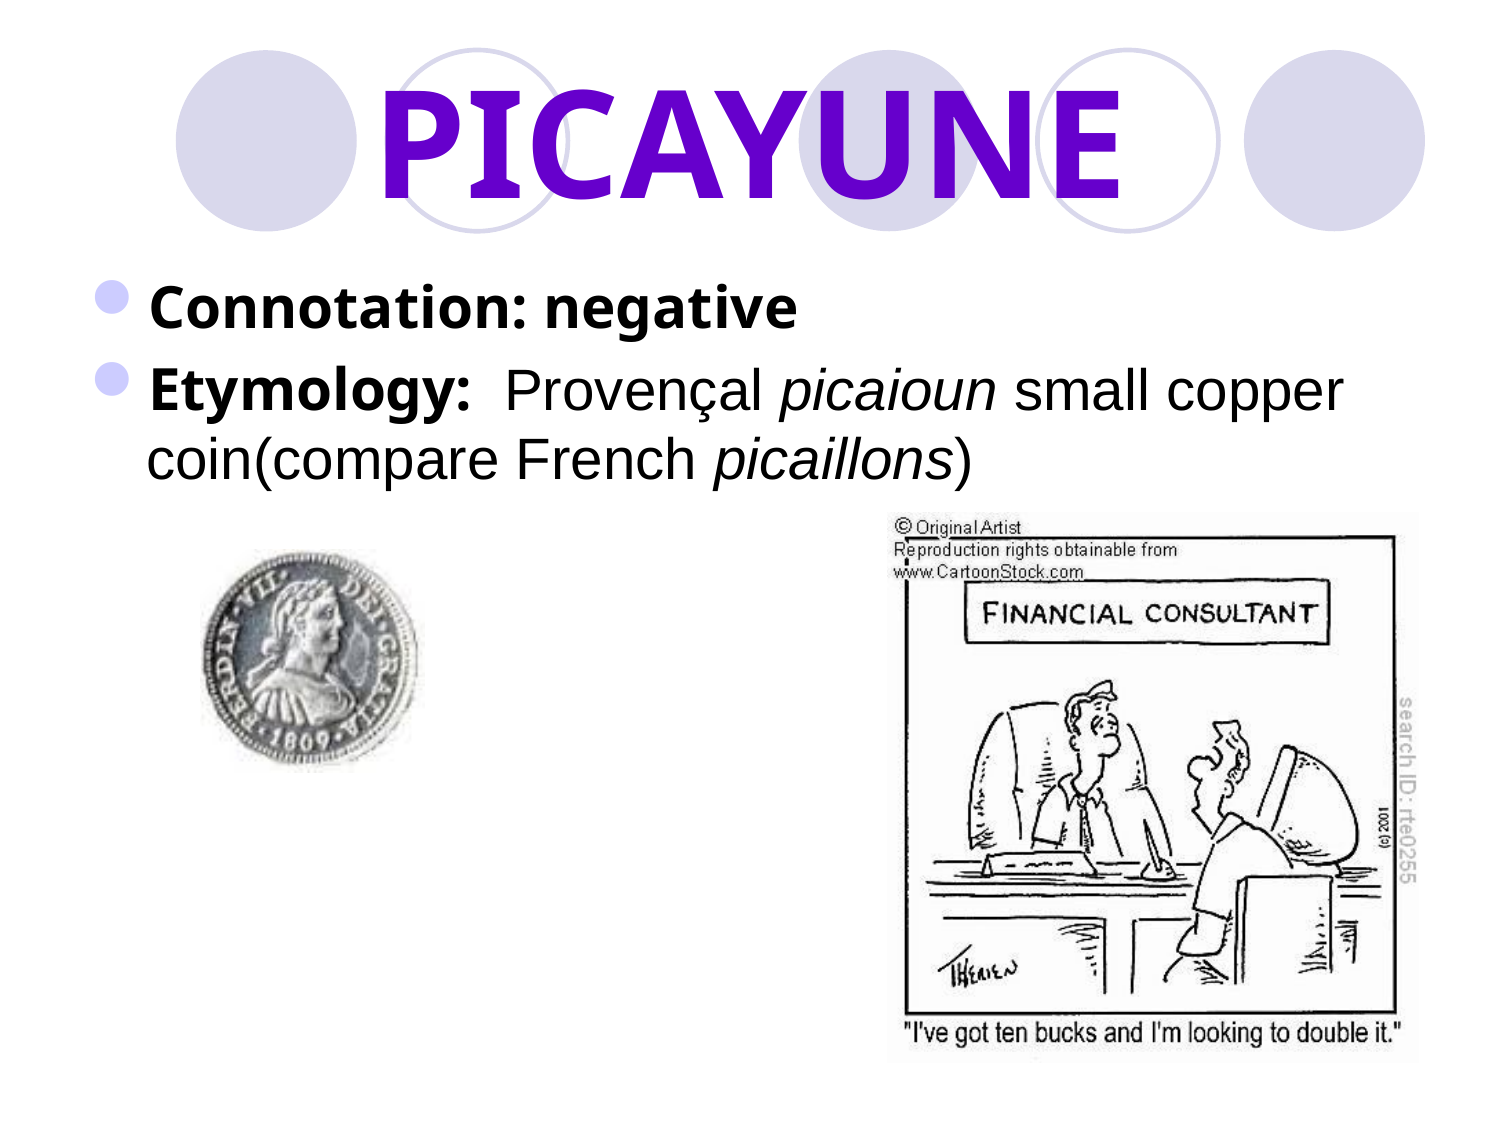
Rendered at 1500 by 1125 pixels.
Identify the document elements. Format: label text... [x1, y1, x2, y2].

picture [887, 512, 1419, 1063]
title PICAYUNE [75, 45, 1425, 233]
list Connotation: negative Etymology: Provençal picaioun small copper coin(compare French picaillons) [75, 262, 1425, 1006]
picture [199, 549, 426, 774]
